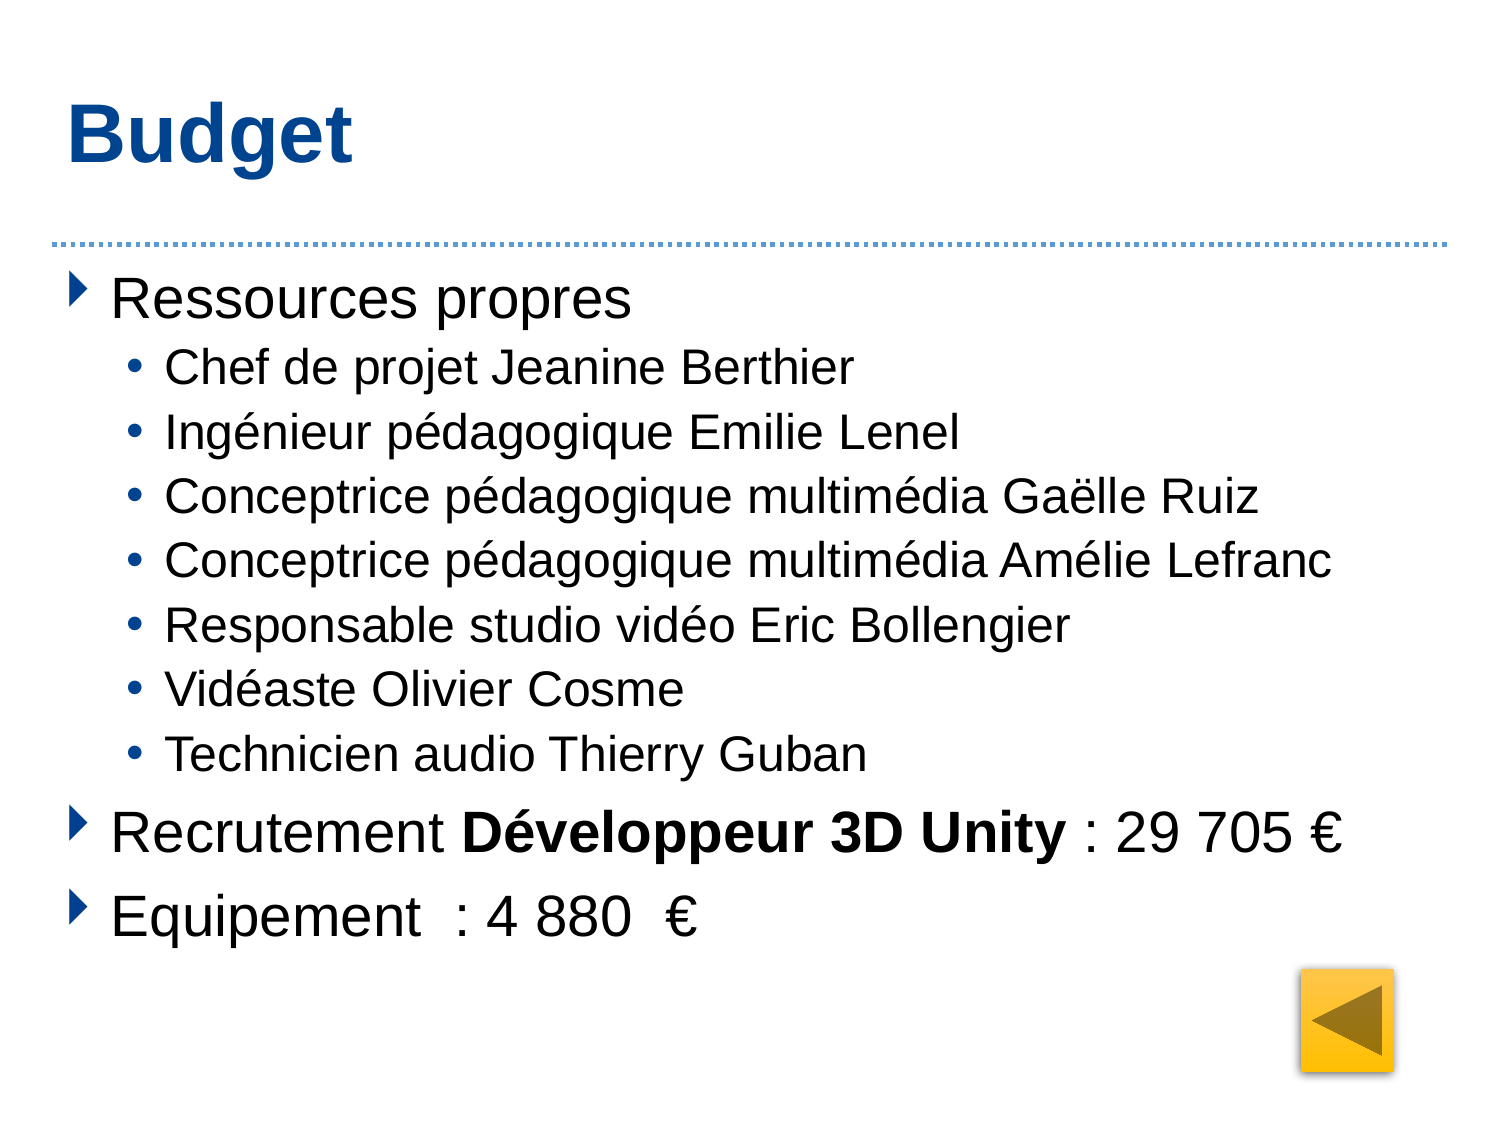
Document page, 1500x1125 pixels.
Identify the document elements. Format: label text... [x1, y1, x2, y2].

list Ressources propres Chef de projet Jeanine Berthier Ingénieur pédagogique Emilie Lenel Conceptrice pédagogique multimédia Gaëlle Ruiz Conceptrice pédagogique multimédia Amélie Lefranc Responsable studio vidéo Eric Bollengier Vidéaste Olivier Cosme Technicien audio Thierry Guban Recrutement Développeur 3D Unity : 29 705 € Equipement : 4 880 € [51, 268, 1449, 1002]
title Budget [51, 51, 1449, 220]
